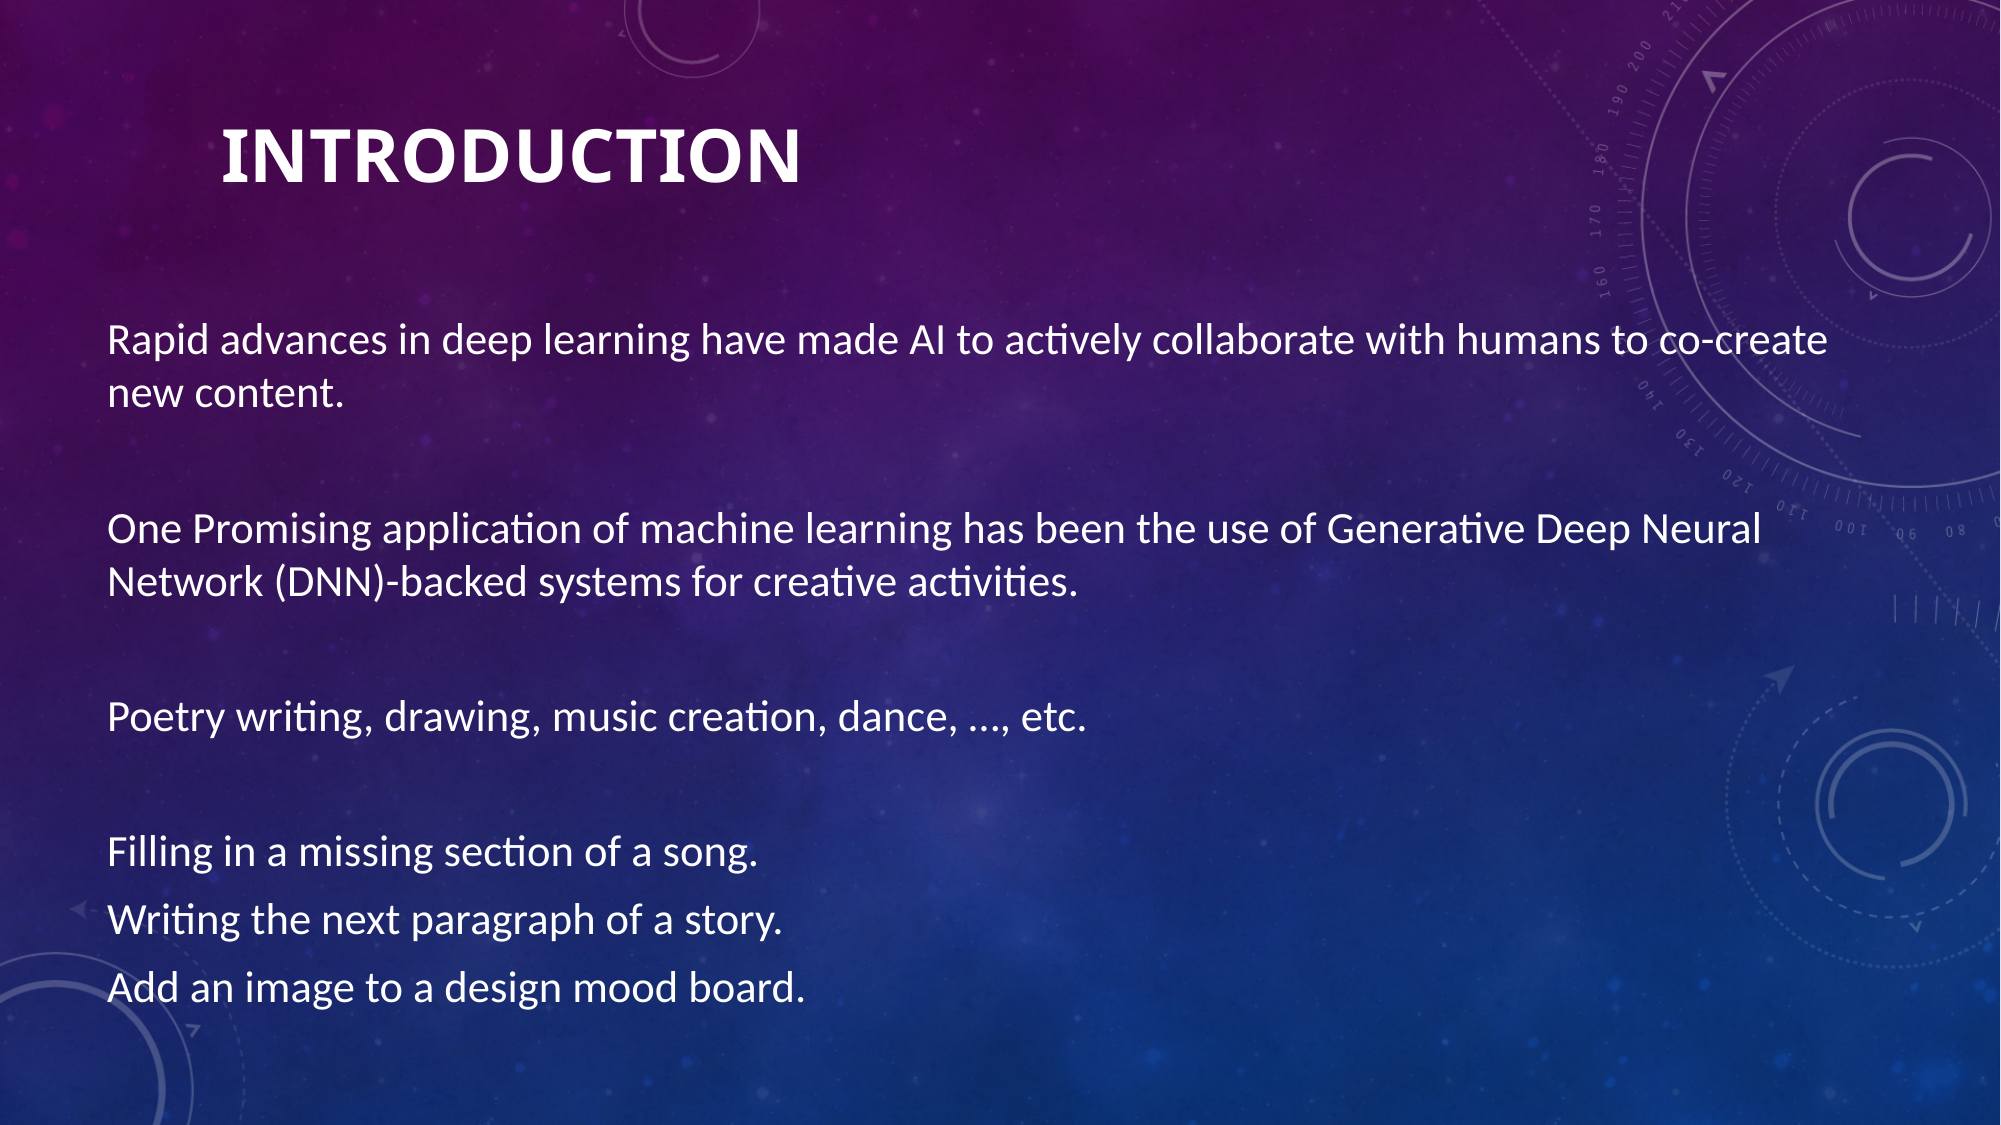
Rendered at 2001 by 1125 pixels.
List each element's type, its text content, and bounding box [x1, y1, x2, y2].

list Rapid advances in deep learning have made AI to actively collaborate with humans to co-create new content. One Promising application of machine learning has been the use of Generative Deep Neural Network (DNN)-backed systems for creative activities. Poetry writing, drawing, music creation, dance, …, etc. Filling in a missing section of a song. Writing the next paragraph of a story. Add an image to a design mood board. [92, 297, 1893, 1024]
picture [0, 0, 2001, 1125]
title InTroduction [187, 101, 1813, 205]
